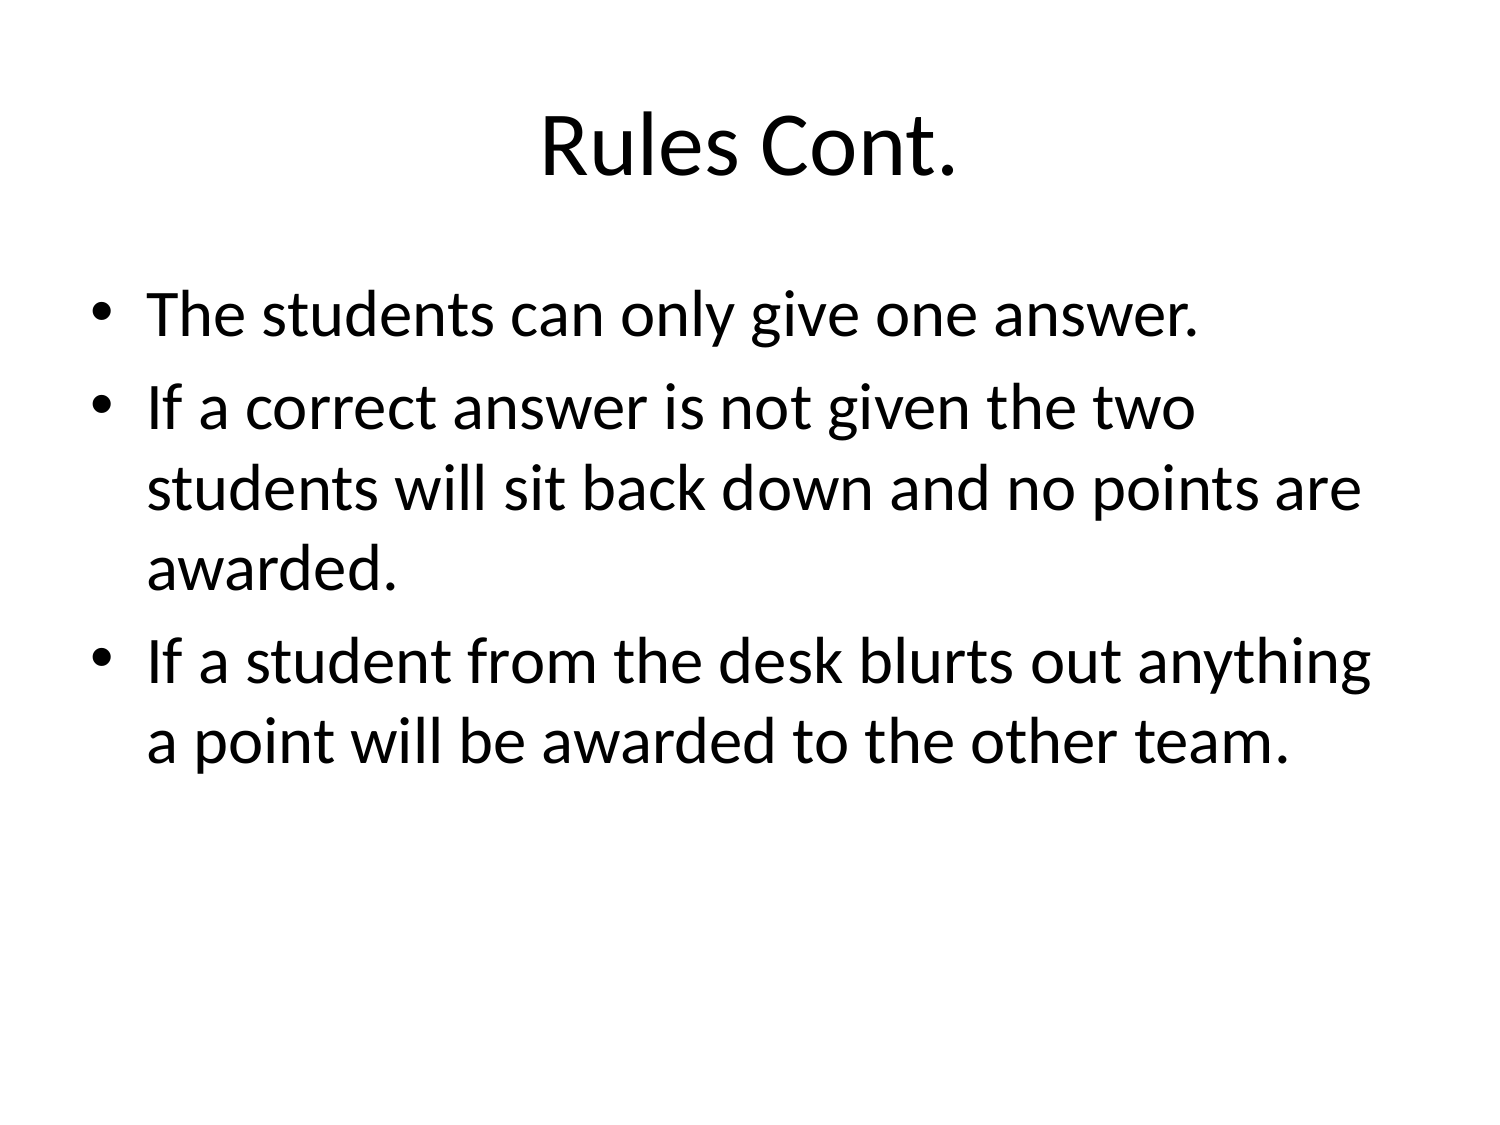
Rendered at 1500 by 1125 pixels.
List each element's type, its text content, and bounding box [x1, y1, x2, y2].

list The students can only give one answer. If a correct answer is not given the two students will sit back down and no points are awarded. If a student from the desk blurts out anything a point will be awarded to the other team. [75, 262, 1425, 1005]
title Rules Cont. [75, 45, 1425, 233]
